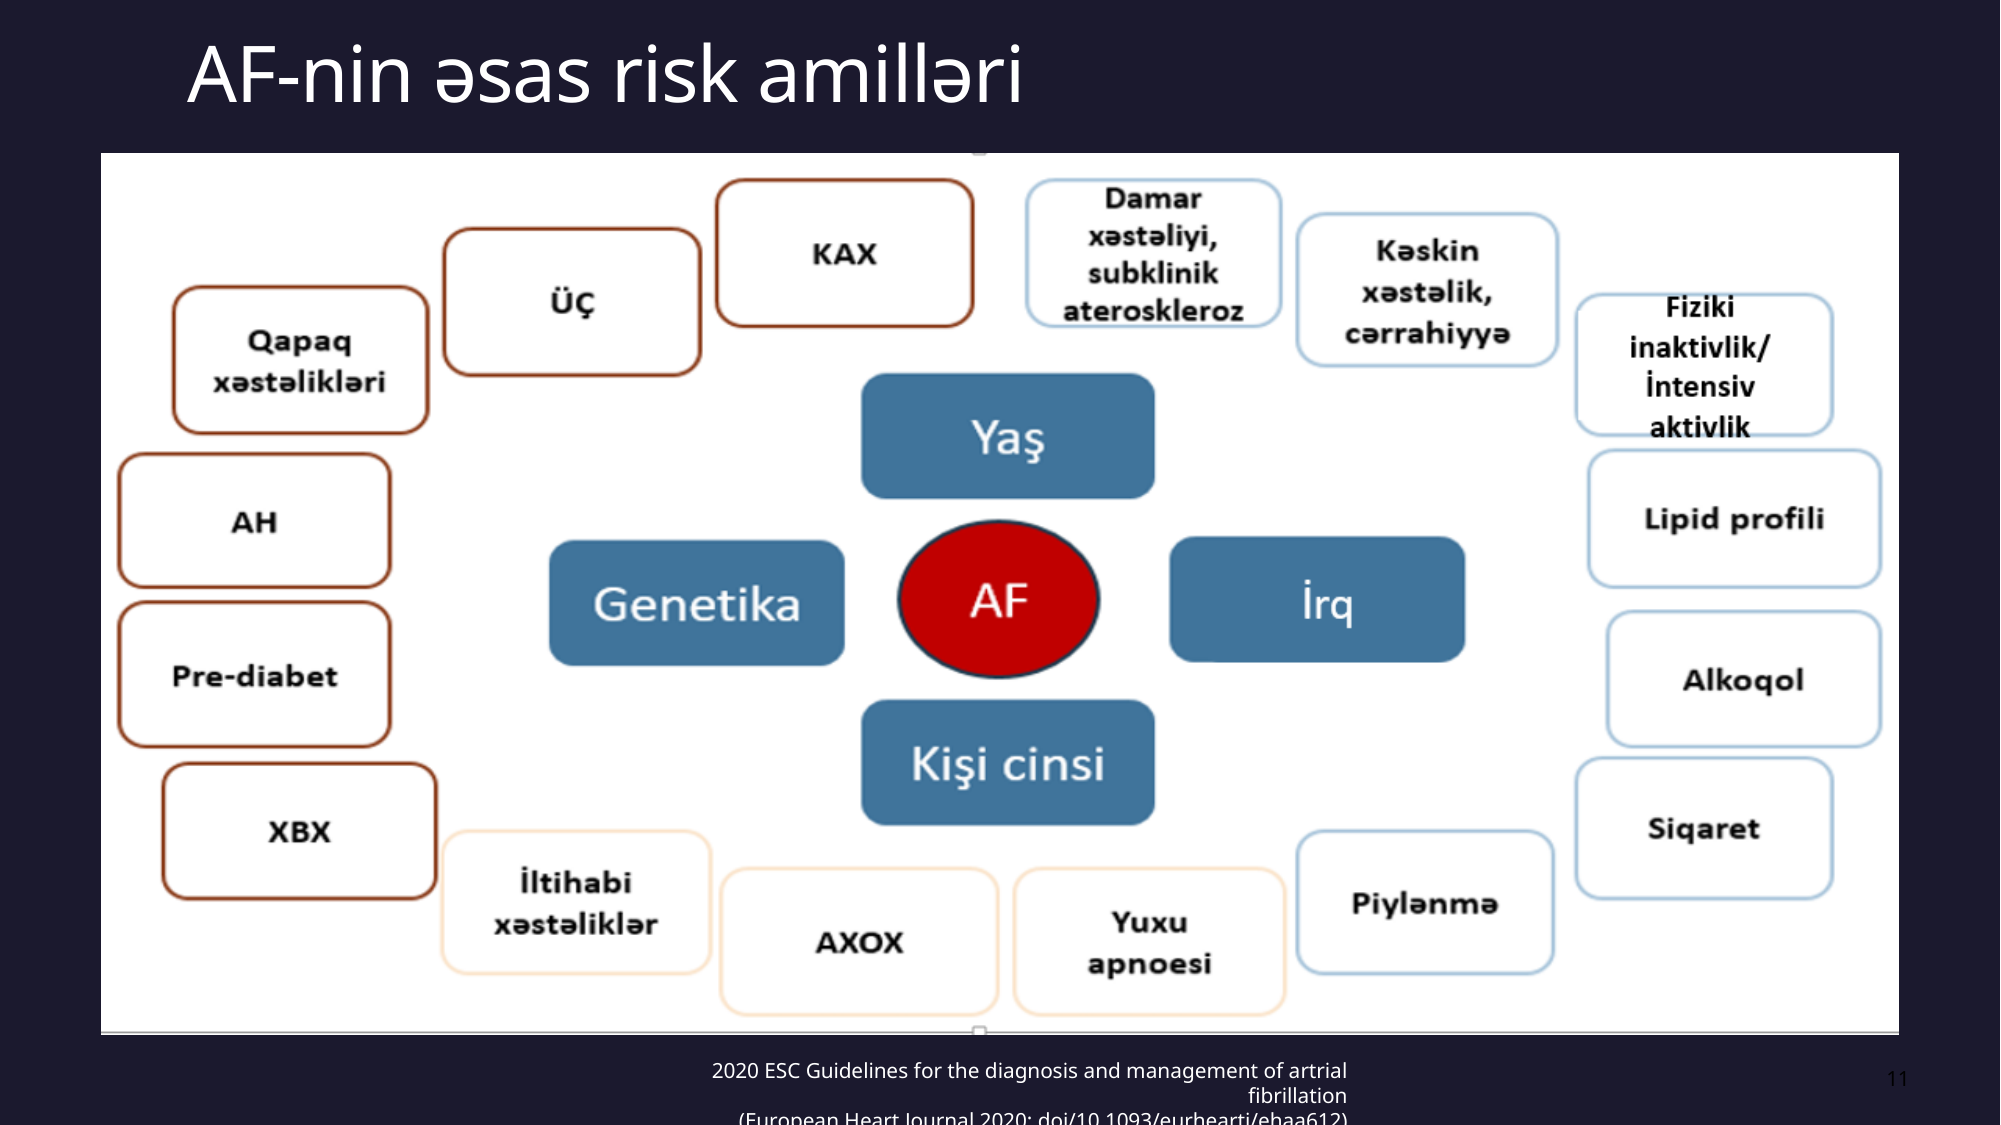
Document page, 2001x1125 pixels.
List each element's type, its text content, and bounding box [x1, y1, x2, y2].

picture [101, 153, 1899, 1035]
text_box AF-nin əsas risk amilləri [173, 30, 1824, 126]
text_box 2020 ESC Guidelines for the diagnosis and management of artrial fibrillation (European Heart Journal 2020: doi/10.1093/eurheartj/ehaa612) [669, 1050, 1363, 1125]
slide_number 11 [1632, 1067, 1910, 1093]
